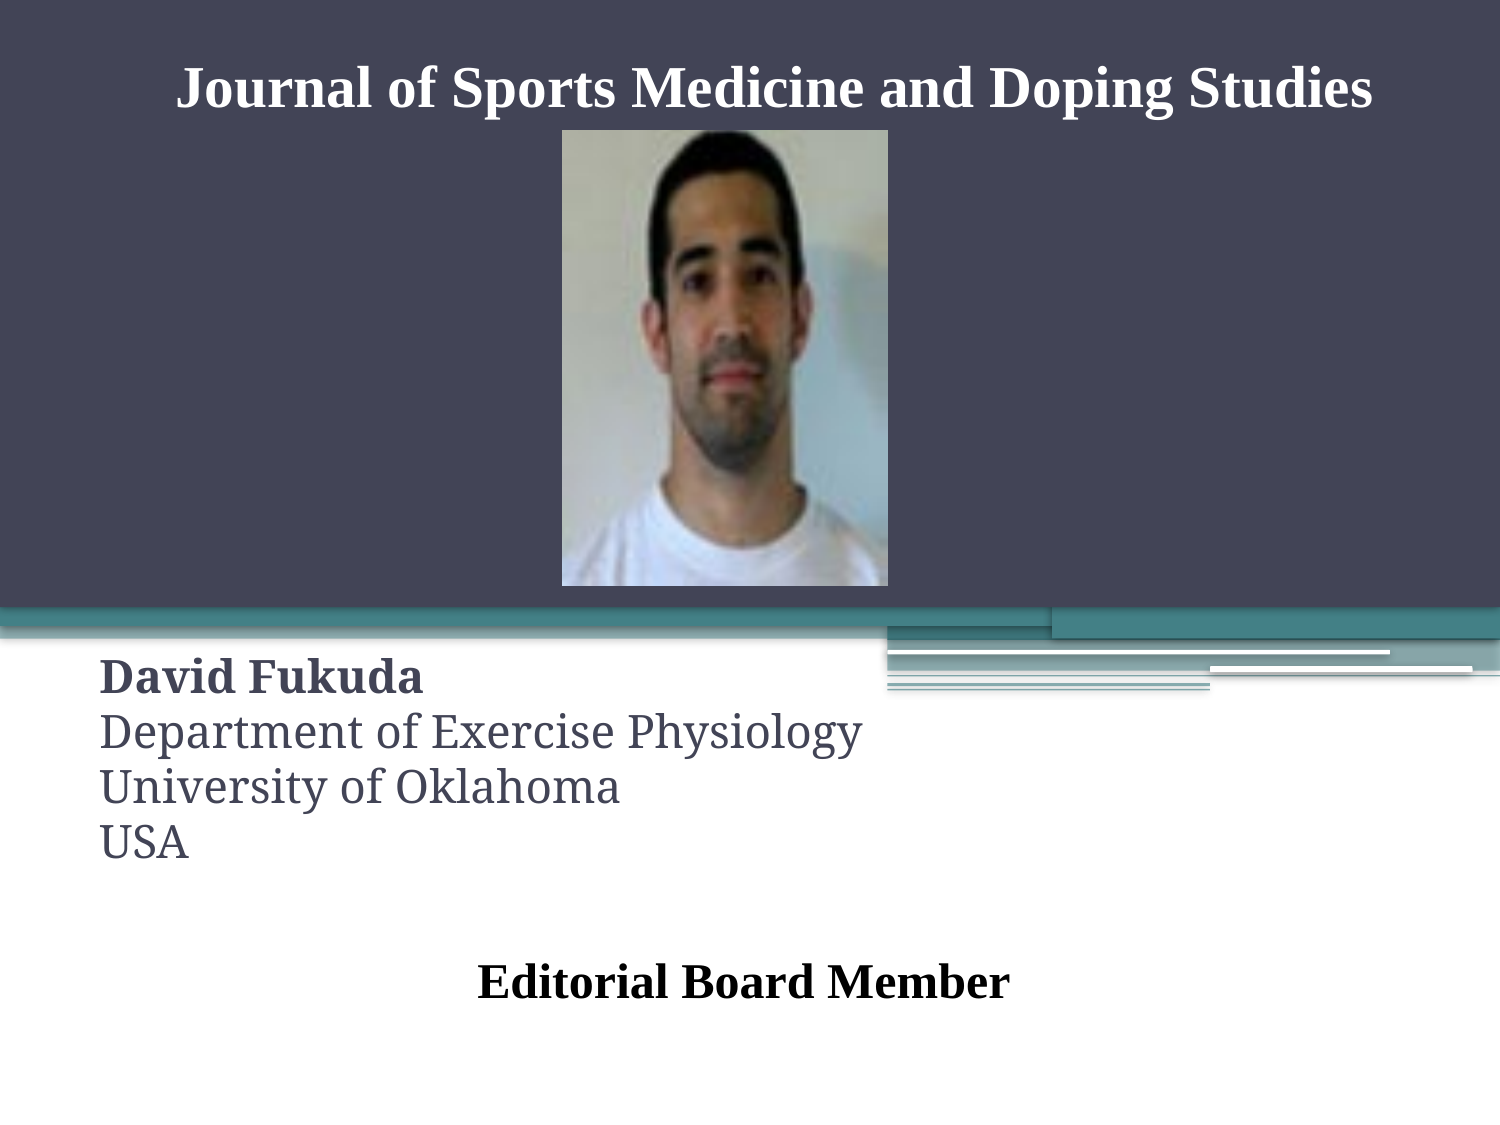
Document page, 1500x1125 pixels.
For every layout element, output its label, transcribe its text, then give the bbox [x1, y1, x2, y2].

picture [562, 130, 888, 586]
text_box Editorial Board Member [462, 940, 1088, 1016]
subtitle David Fukuda Department of Exercise Physiology University of Oklahoma USA [75, 639, 888, 928]
text_box Journal of Sports Medicine and Doping Studies [99, 39, 1450, 128]
